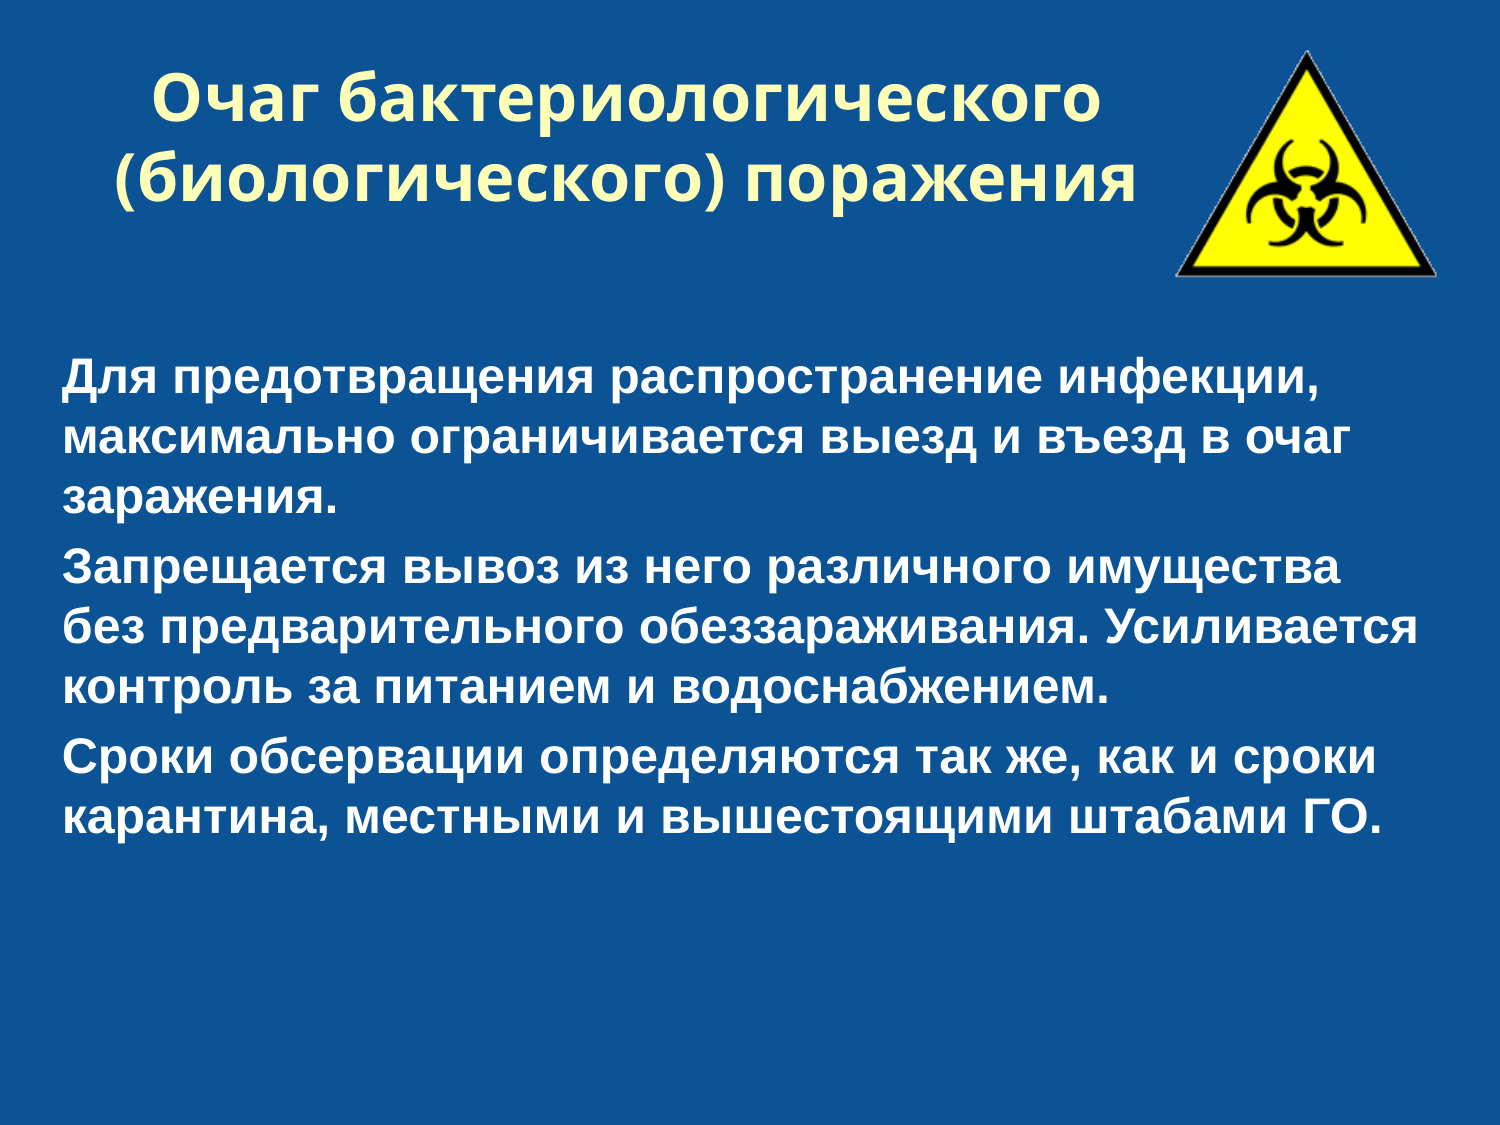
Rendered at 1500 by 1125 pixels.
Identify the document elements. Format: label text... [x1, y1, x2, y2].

text_box Очаг бактериологического (биологического) поражения [58, 46, 1170, 246]
text_box Для предотвращения распространение инфекции, максимально ограничивается выезд и въезд в очаг заражения. Запрещается вывоз из него различного имущества без предварительного обеззараживания. Усиливается контроль за питанием и водоснабжением. Сроки обсервации определяются так же, как и сроки карантина, местными и вышестоящими штабами ГО. [46, 246, 1442, 1090]
picture [1171, 46, 1443, 282]
